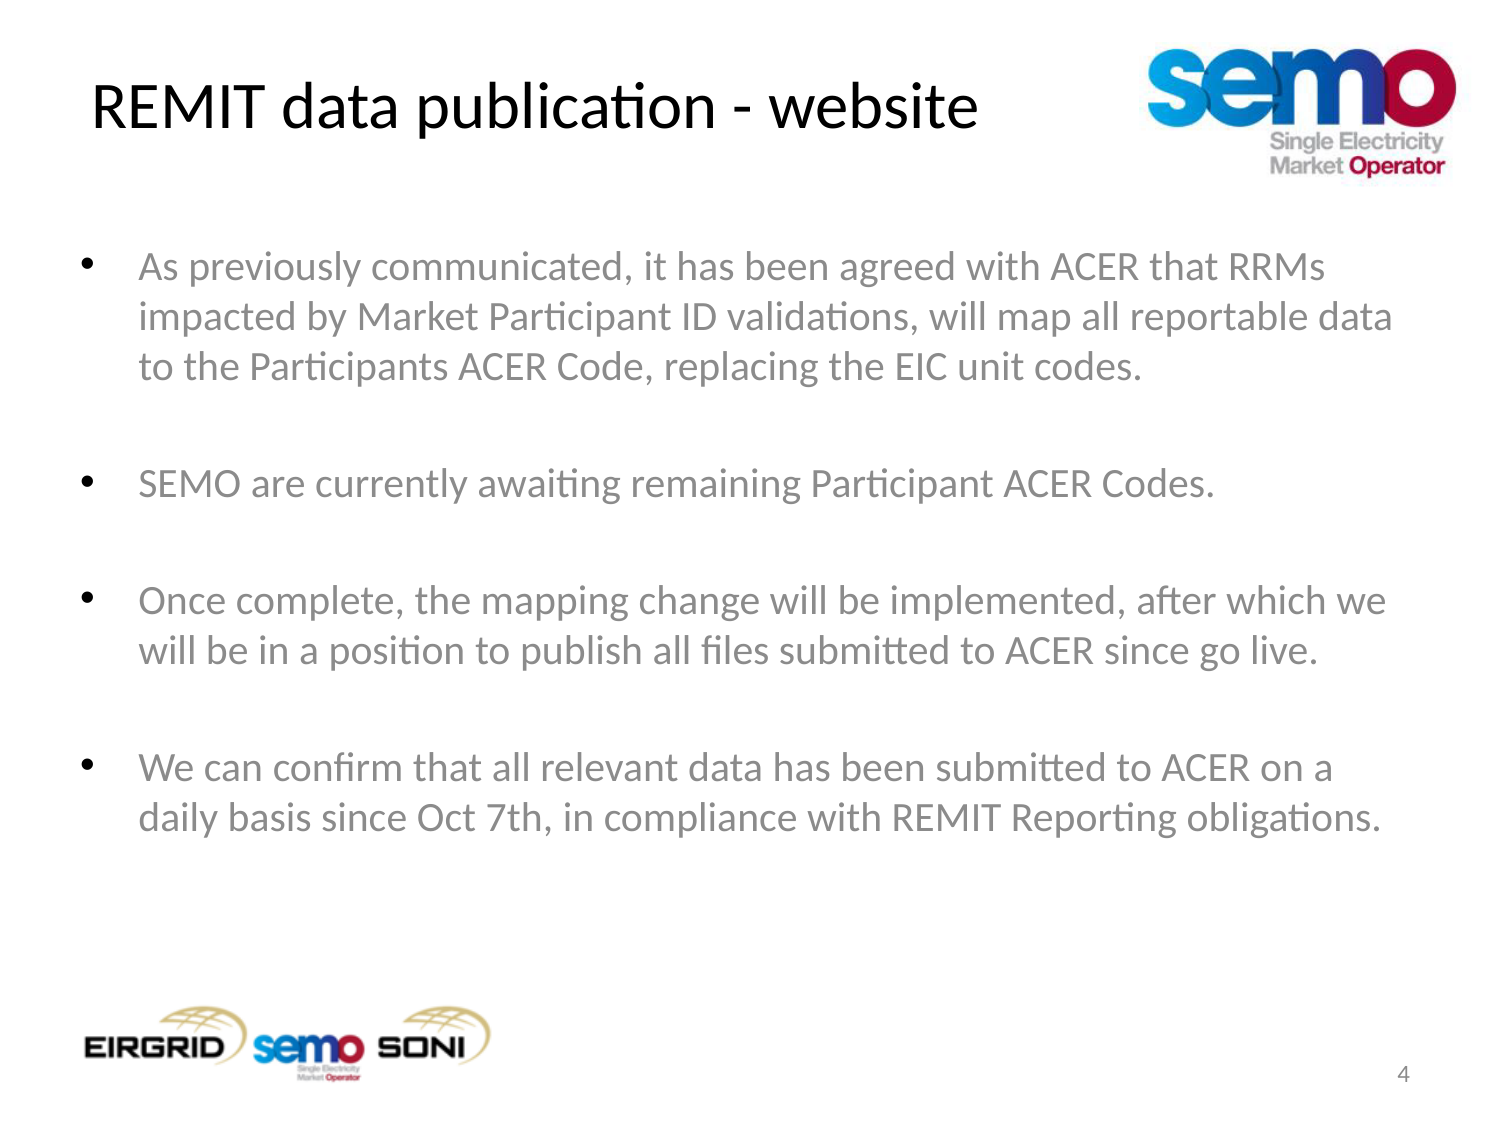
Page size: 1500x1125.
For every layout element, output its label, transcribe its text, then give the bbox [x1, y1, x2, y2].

subtitle As previously communicated, it has been agreed with ACER that RRMs impacted by Market Participant ID validations, will map all reportable data to the Participants ACER Code, replacing the EIC unit codes. SEMO are currently awaiting remaining Participant ACER Codes. Once complete, the mapping change will be implemented, after which we will be in a position to publish all files submitted to ACER since go live. We can confirm that all relevant data has been submitted to ACER on a daily basis since Oct 7th, in compliance with REMIT Reporting obligations. [64, 172, 1424, 1024]
picture [1139, 42, 1477, 190]
text_box REMIT data publication - website [76, 54, 1093, 150]
picture [64, 999, 516, 1088]
slide_number 4 [1074, 1042, 1425, 1103]
